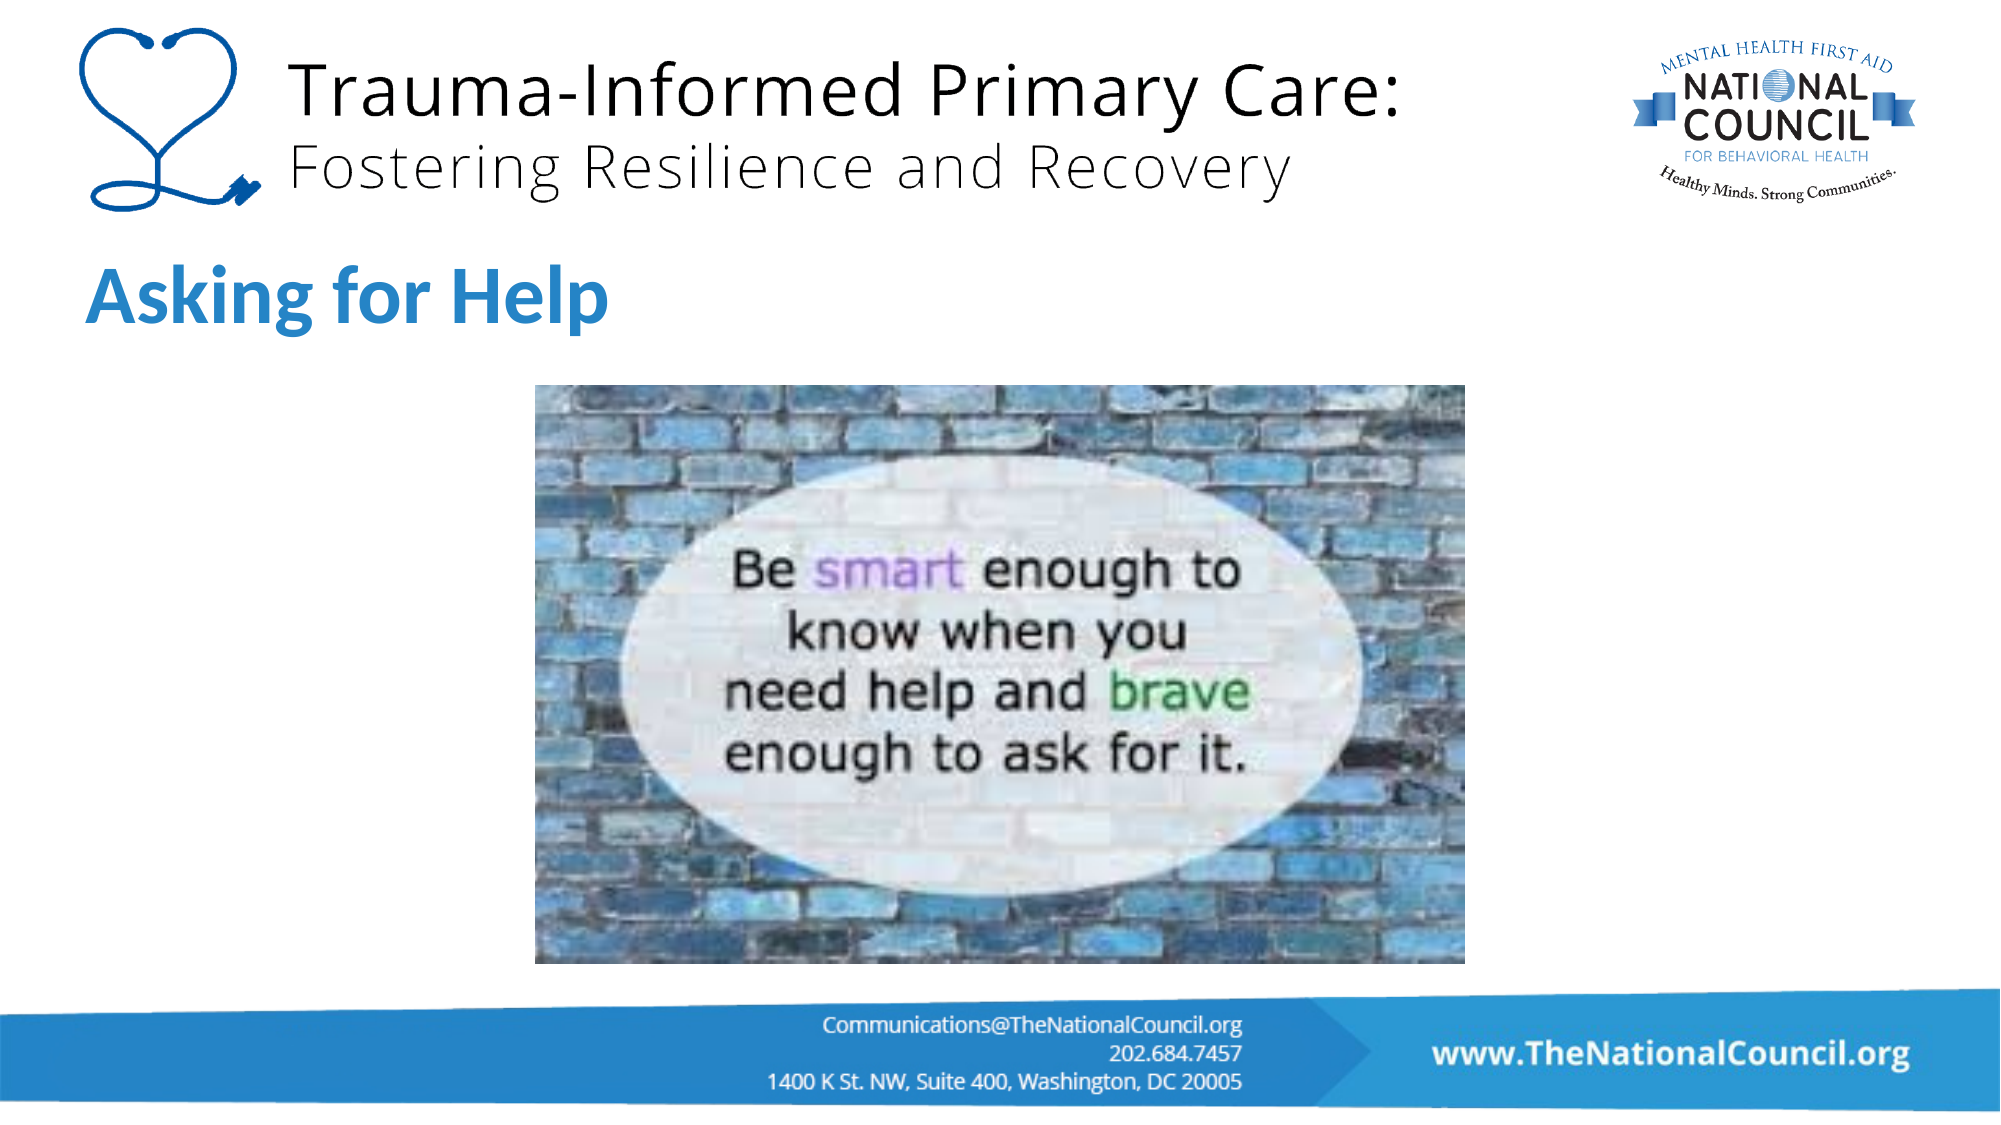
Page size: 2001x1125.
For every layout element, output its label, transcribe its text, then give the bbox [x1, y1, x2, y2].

text_box Asking for Help [71, 232, 1571, 348]
picture [0, 21, 1985, 221]
picture [535, 384, 1465, 964]
picture [0, 975, 2000, 1125]
